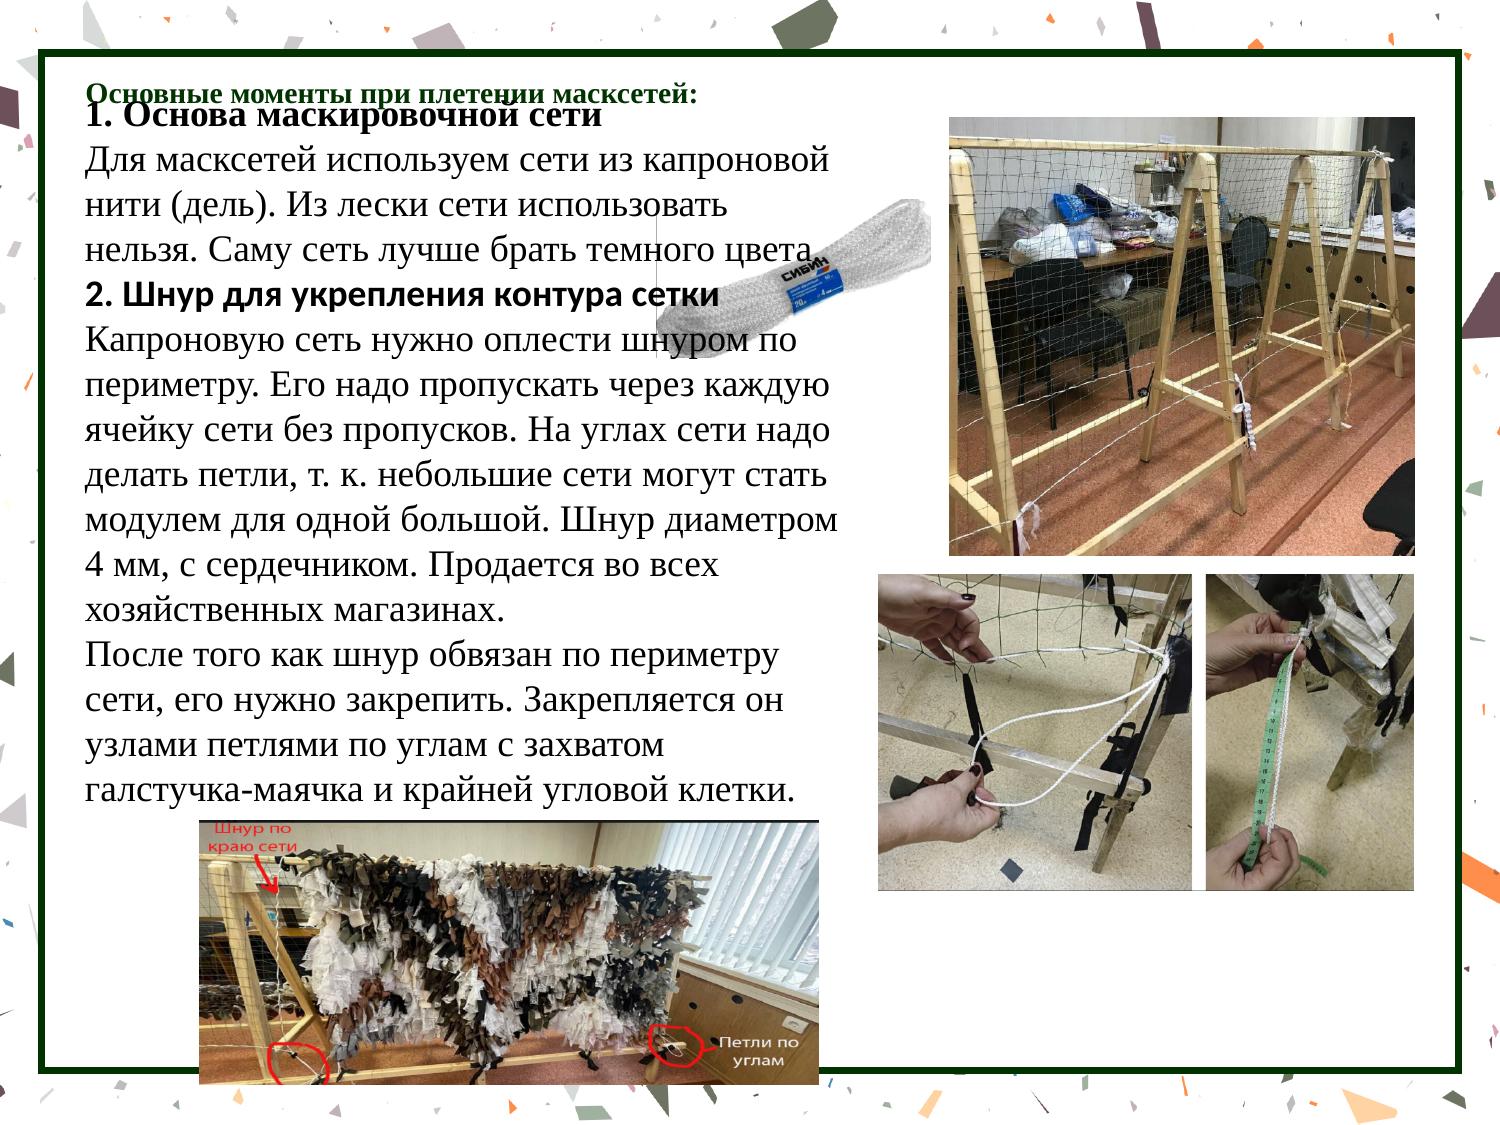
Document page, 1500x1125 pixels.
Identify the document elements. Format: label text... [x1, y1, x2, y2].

picture [0, 0, 1500, 1125]
text_box 1. Основа маскировочной сети Для масксетей используем сети из капроновой нити (дель). Из лески сети использовать нельзя. Саму сеть лучше брать темного цвета. 2. Шнур для укрепления контура сетки Капроновую сеть нужно оплести шнуром по периметру. Его надо пропускать через каждую ячейку сети без пропусков. На углах сети надо делать петли, т. к. небольшие сети могут стать модулем для одной большой. Шнур диаметром 4 мм, с сердечником. Продается во всех хозяйственных магазинах. После того как шнур обвязан по периметру сети, его нужно закрепить. Закрепляется он узлами петлями по углам с захватом галстучка-маячка и крайней угловой клетки. [70, 81, 856, 1125]
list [949, 117, 1415, 556]
picture [199, 820, 819, 1085]
picture [878, 574, 1414, 891]
title Основные моменты при плетении масксетей: [70, 70, 1365, 176]
picture [656, 199, 931, 358]
